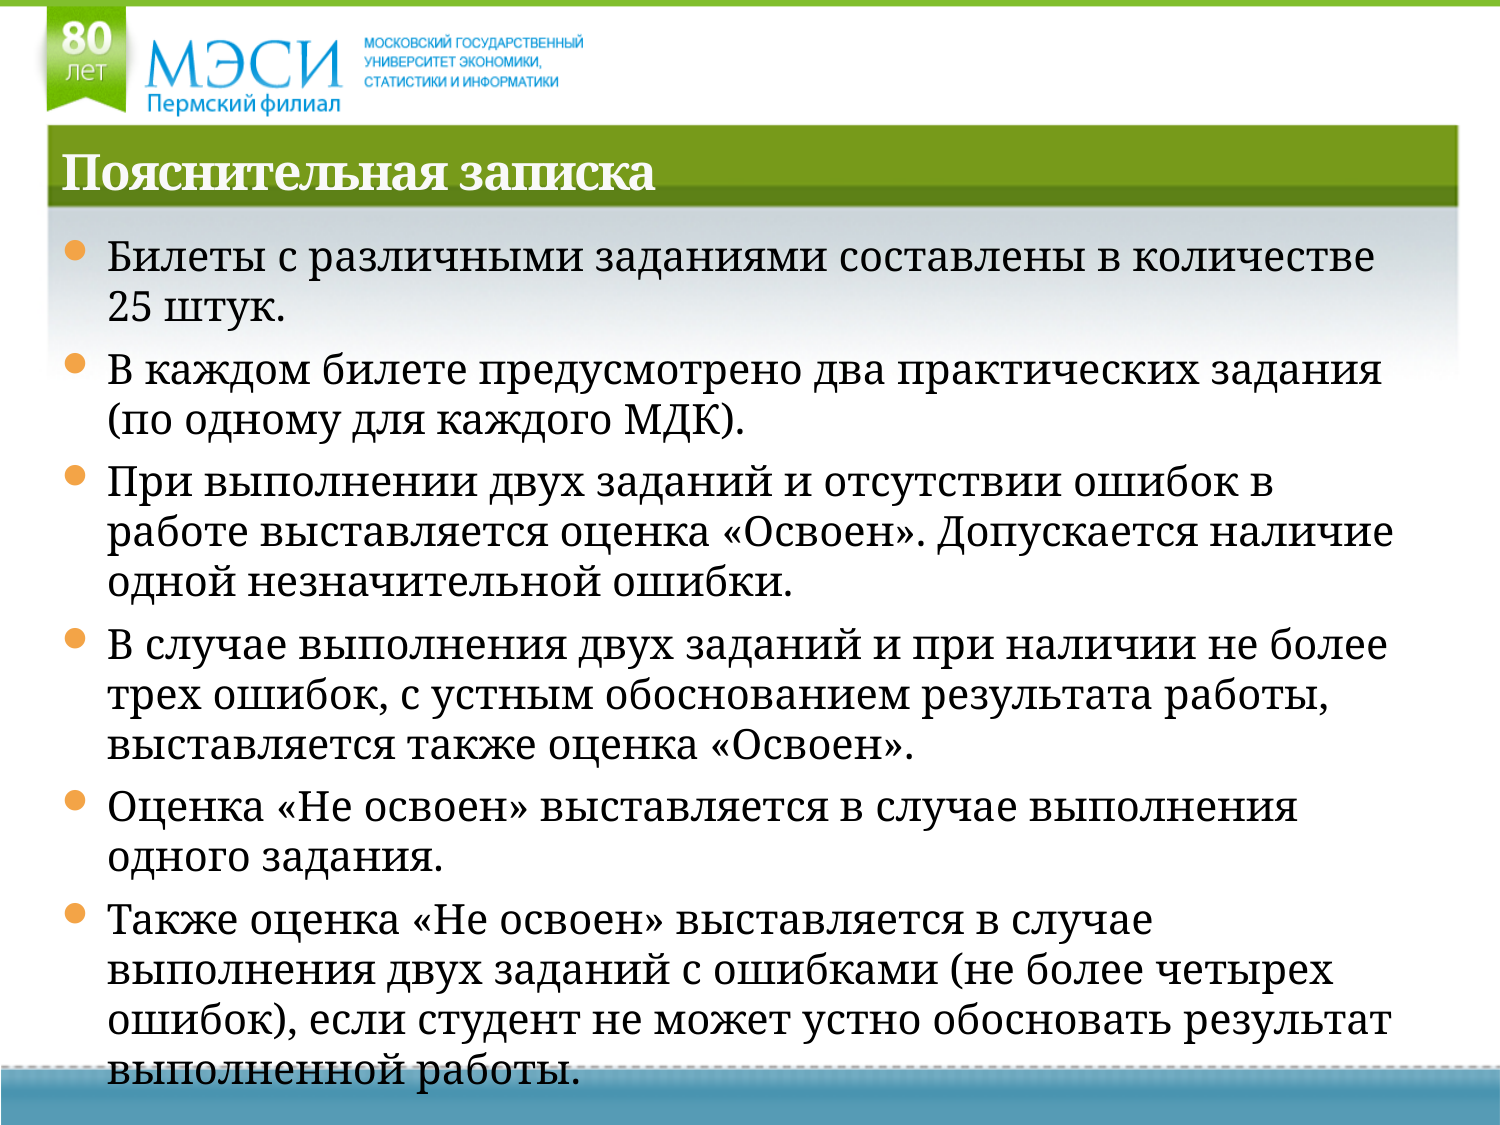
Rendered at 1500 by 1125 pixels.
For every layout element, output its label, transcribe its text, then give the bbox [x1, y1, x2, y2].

title Пояснительная записка [46, 24, 1425, 209]
picture [0, 0, 1500, 1125]
list Билеты с различными заданиями составлены в количестве 25 штук. В каждом билете предусмотрено два практических задания (по одному для каждого МДК). При выполнении двух заданий и отсутствии ошибок в работе выставляется оценка «Освоен». Допускается наличие одной незначительной ошибки. В случае выполнения двух заданий и при наличии не более трех ошибок, с устным обоснованием результата работы, выставляется также оценка «Освоен». Оценка «Не освоен» выставляется в случае выполнения одного задания. Также оценка «Не освоен» выставляется в случае выполнения двух заданий с ошибками (не более четырех ошибок), если студент не может устно обосновать результат выполненной работы. [46, 222, 1425, 1000]
